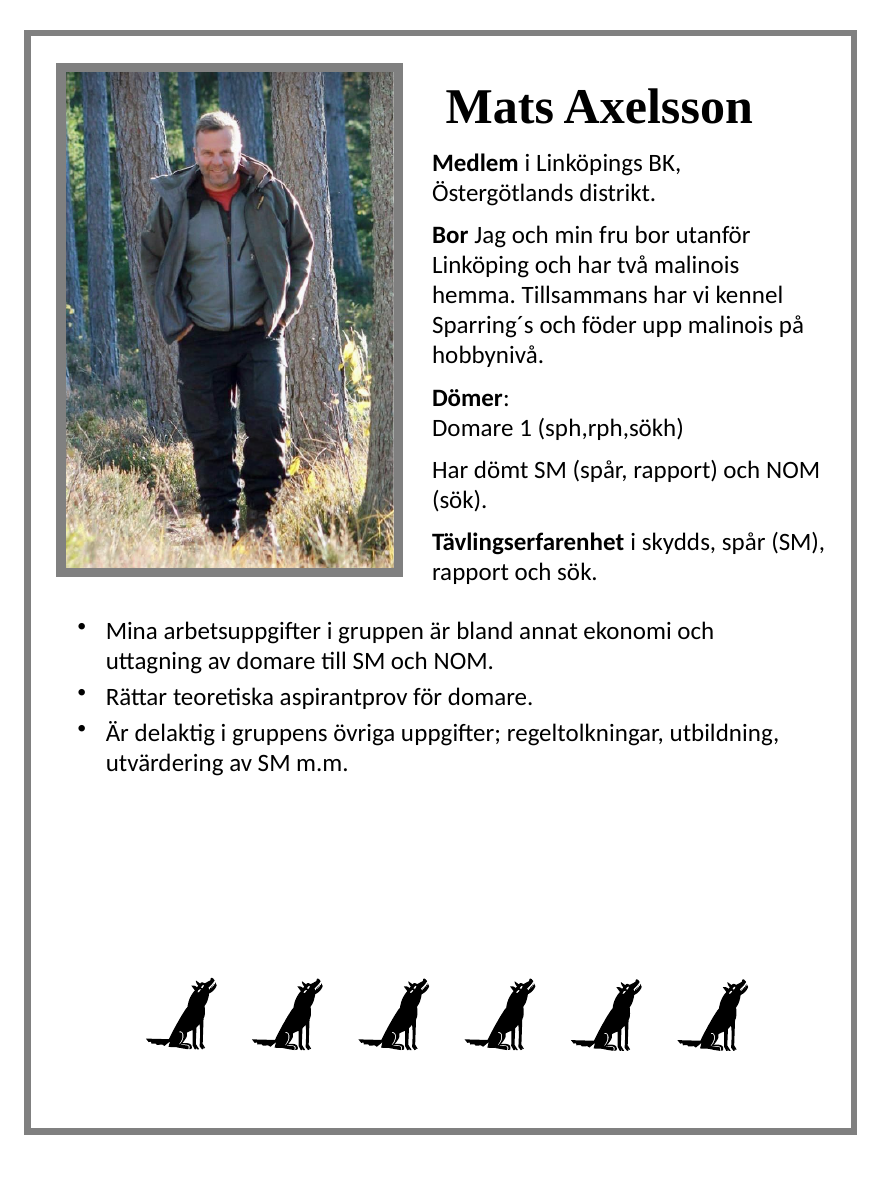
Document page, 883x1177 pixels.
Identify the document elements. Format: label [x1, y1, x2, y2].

picture [570, 979, 642, 1052]
text_box [27, 32, 855, 1132]
picture [464, 978, 536, 1051]
picture [145, 977, 217, 1050]
picture [358, 978, 430, 1051]
picture [677, 979, 749, 1052]
picture [65, 71, 394, 569]
picture [251, 978, 323, 1051]
